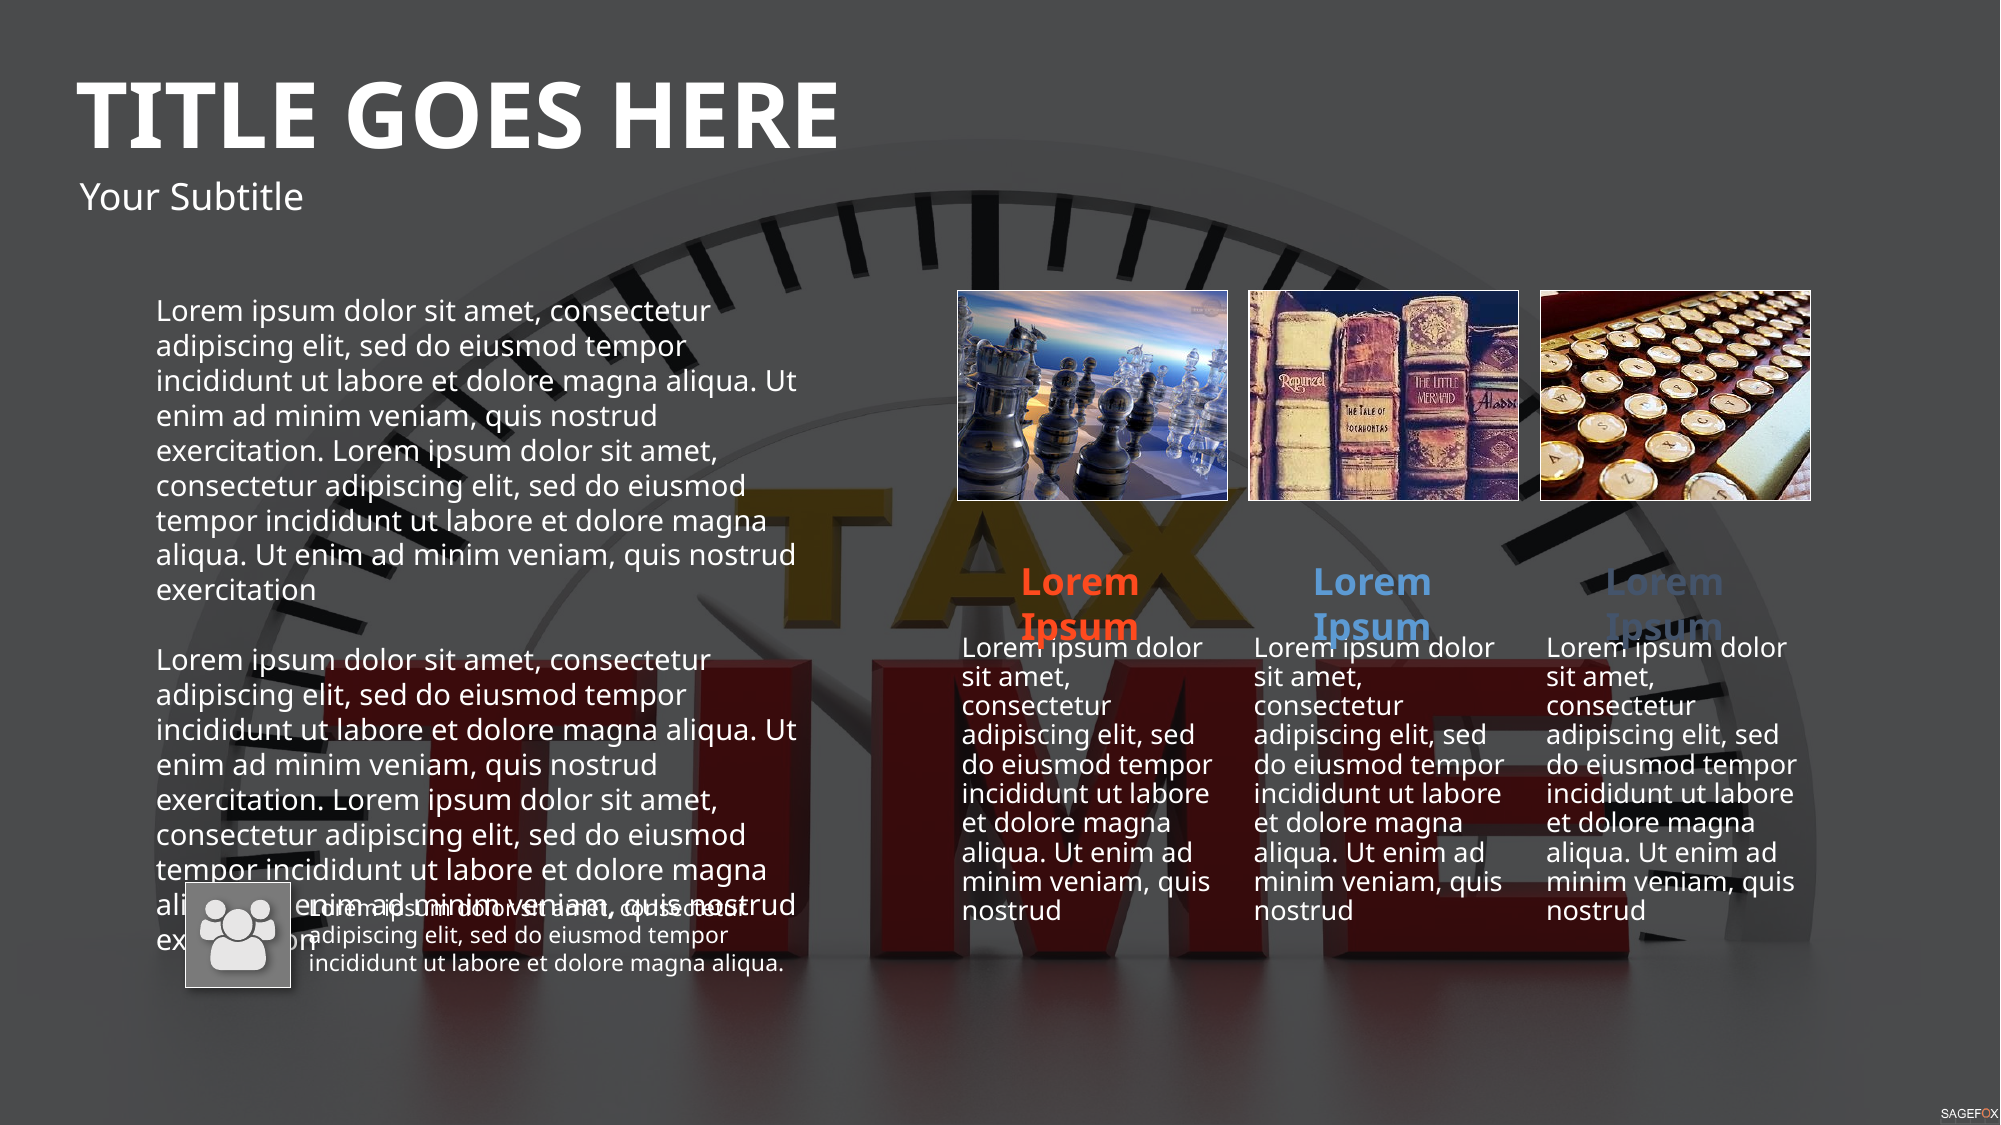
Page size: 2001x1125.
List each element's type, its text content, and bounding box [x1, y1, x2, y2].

picture [1940, 0, 2001, 1125]
text_box [1540, 290, 1812, 502]
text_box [60, 49, 1020, 227]
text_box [185, 882, 291, 988]
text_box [945, 550, 1223, 968]
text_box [1237, 550, 1515, 968]
text_box [956, 290, 1228, 502]
text_box Lorem ipsum dolor sit amet, consectetur adipiscing elit, sed do eiusmod tempor incididunt ut labore et dolore magna aliqua. Ut enim ad minim veniam, quis nostrud exercitation. Lorem ipsum dolor sit amet, consectetur adipiscing elit, sed do eiusmod tempor incididunt ut labore et dolore magna aliqua. Ut enim ad minim veniam, quis nostrud exercitation Lorem ipsum dolor sit amet, consectetur adipiscing elit, sed do eiusmod tempor incididunt ut labore et dolore magna aliqua. Ut enim ad minim veniam, quis nostrud exercitation. Lorem ipsum dolor sit amet, consectetur adipiscing elit, sed do eiusmod tempor incididunt ut labore et dolore magna aliqua. Ut enim ad minim veniam, quis nostrud exercitation [141, 284, 816, 1044]
text_box [1248, 290, 1520, 502]
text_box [1530, 550, 1807, 968]
text_box Lorem ipsum dolor sit amet, consectetur adipiscing elit, sed do eiusmod tempor incididunt ut labore et dolore magna aliqua. [308, 893, 788, 976]
